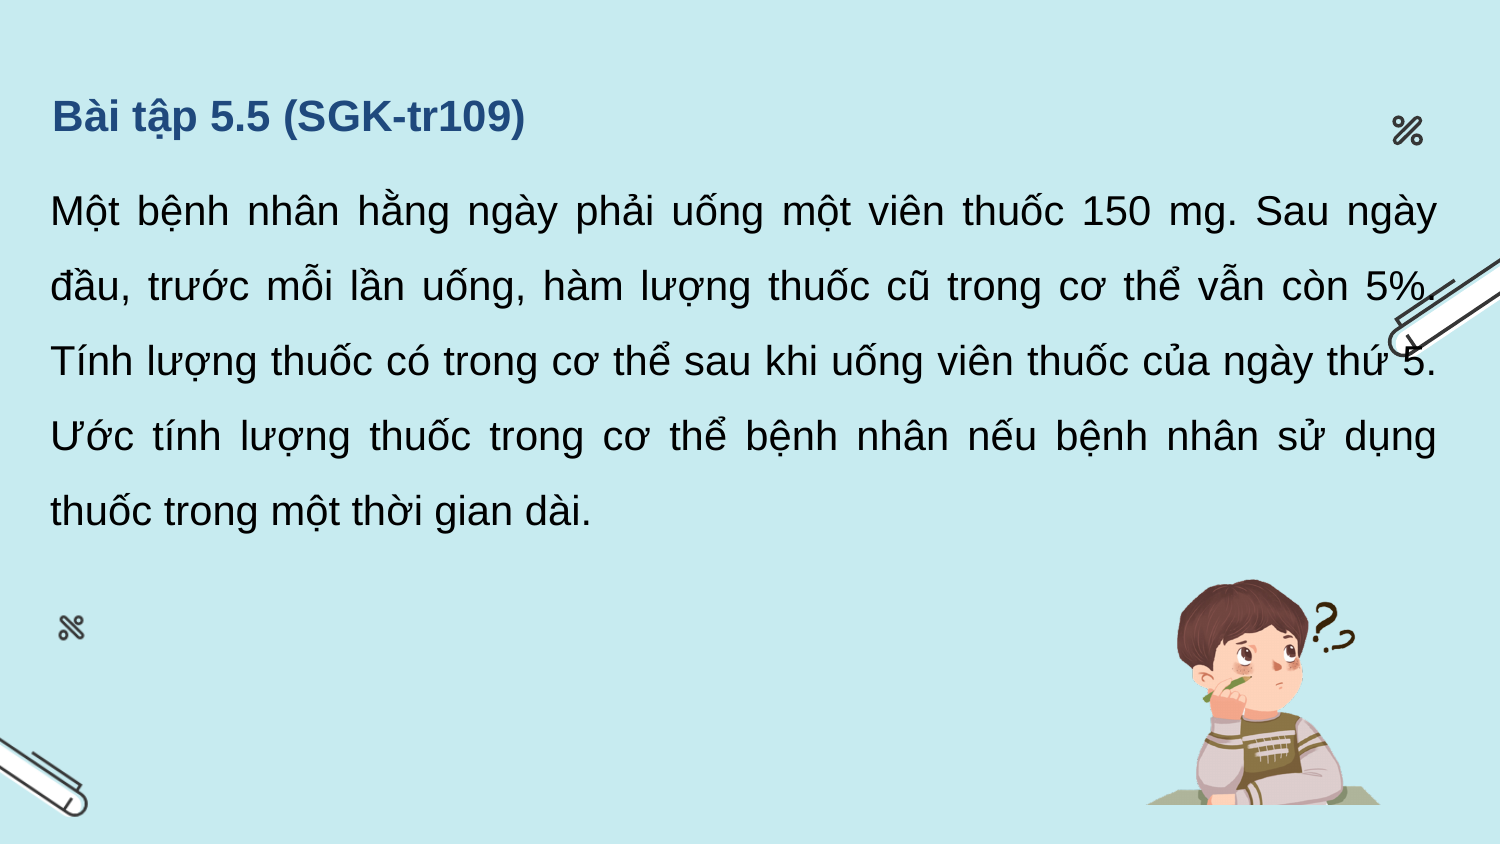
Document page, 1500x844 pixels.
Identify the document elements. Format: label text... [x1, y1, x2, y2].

picture [1110, 569, 1415, 805]
text_box Bài tập 5.5 (SGK-tr109) [38, 54, 542, 148]
picture [0, 585, 103, 844]
text_box Một bệnh nhân hằng ngày phải uống một viên thuốc 150 mg. Sau ngày đầu, trước mỗi lần uống, hàm lượng thuốc cũ trong cơ thể vẫn còn 5%. Tính lượng thuốc có trong cơ thể sau khi uống viên thuốc của ngày thứ 5. Ước tính lượng thuốc trong cơ thể bệnh nhân nếu bệnh nhân sử dụng thuốc trong một thời gian dài. [35, 150, 1453, 541]
